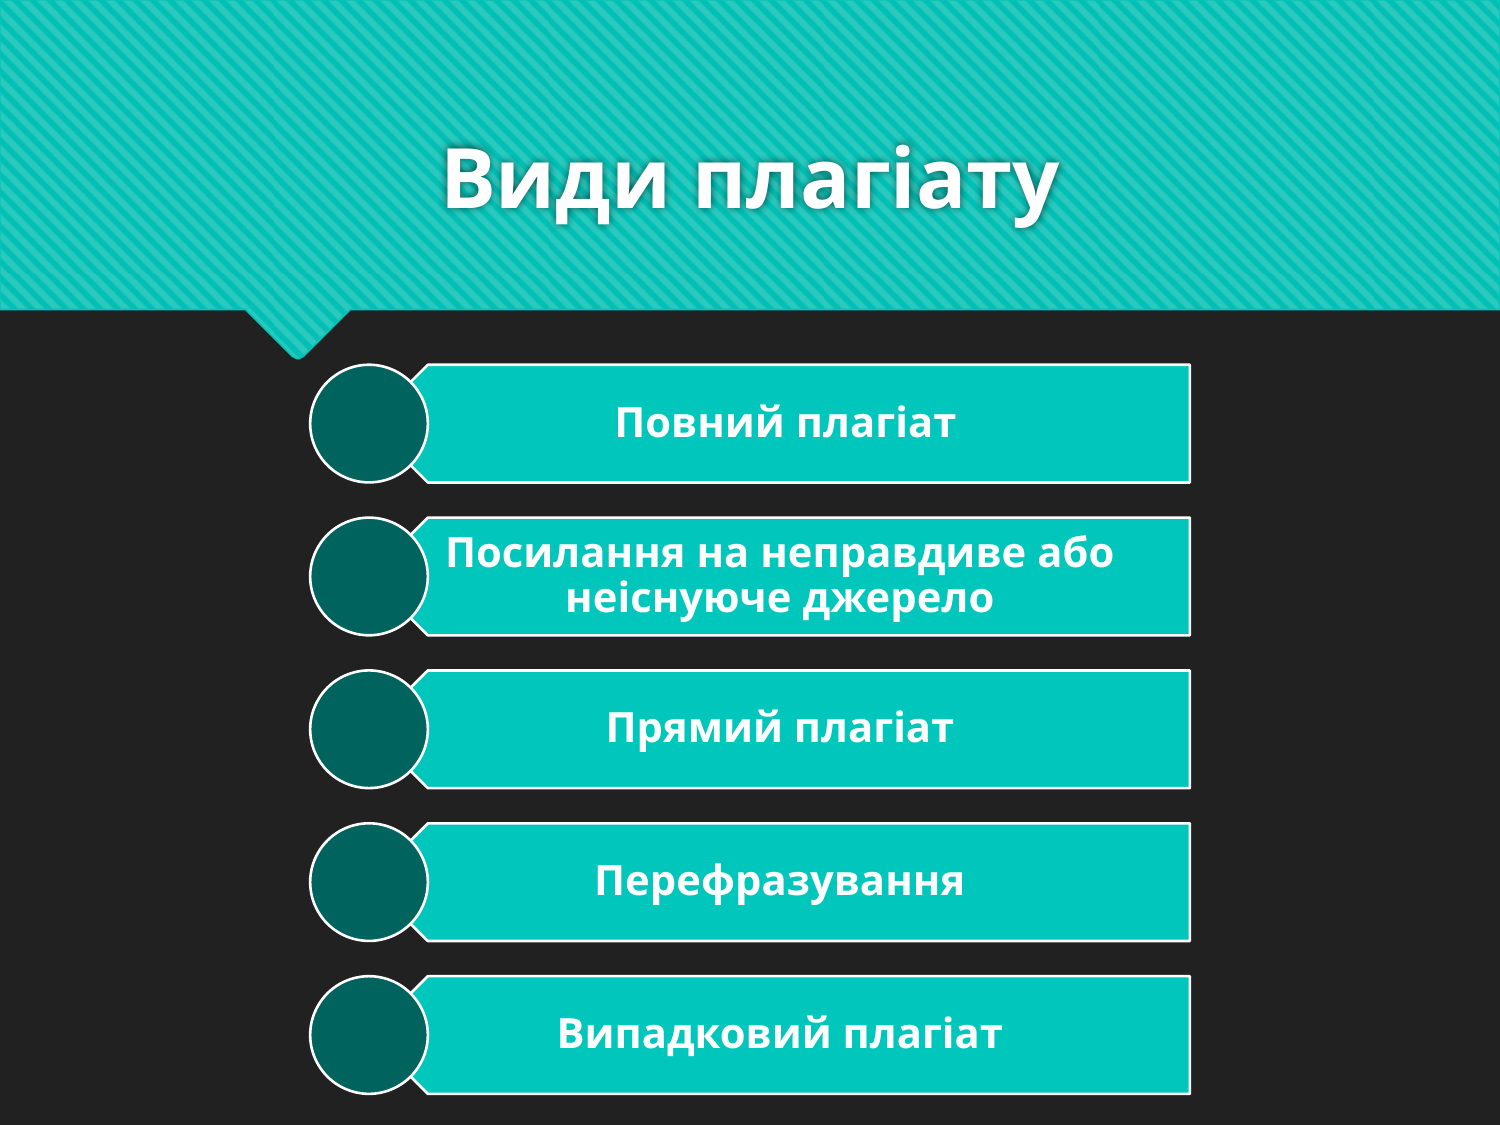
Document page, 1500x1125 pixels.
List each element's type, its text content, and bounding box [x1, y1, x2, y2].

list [132, 364, 1368, 1095]
title Види плагіату [132, 73, 1368, 233]
